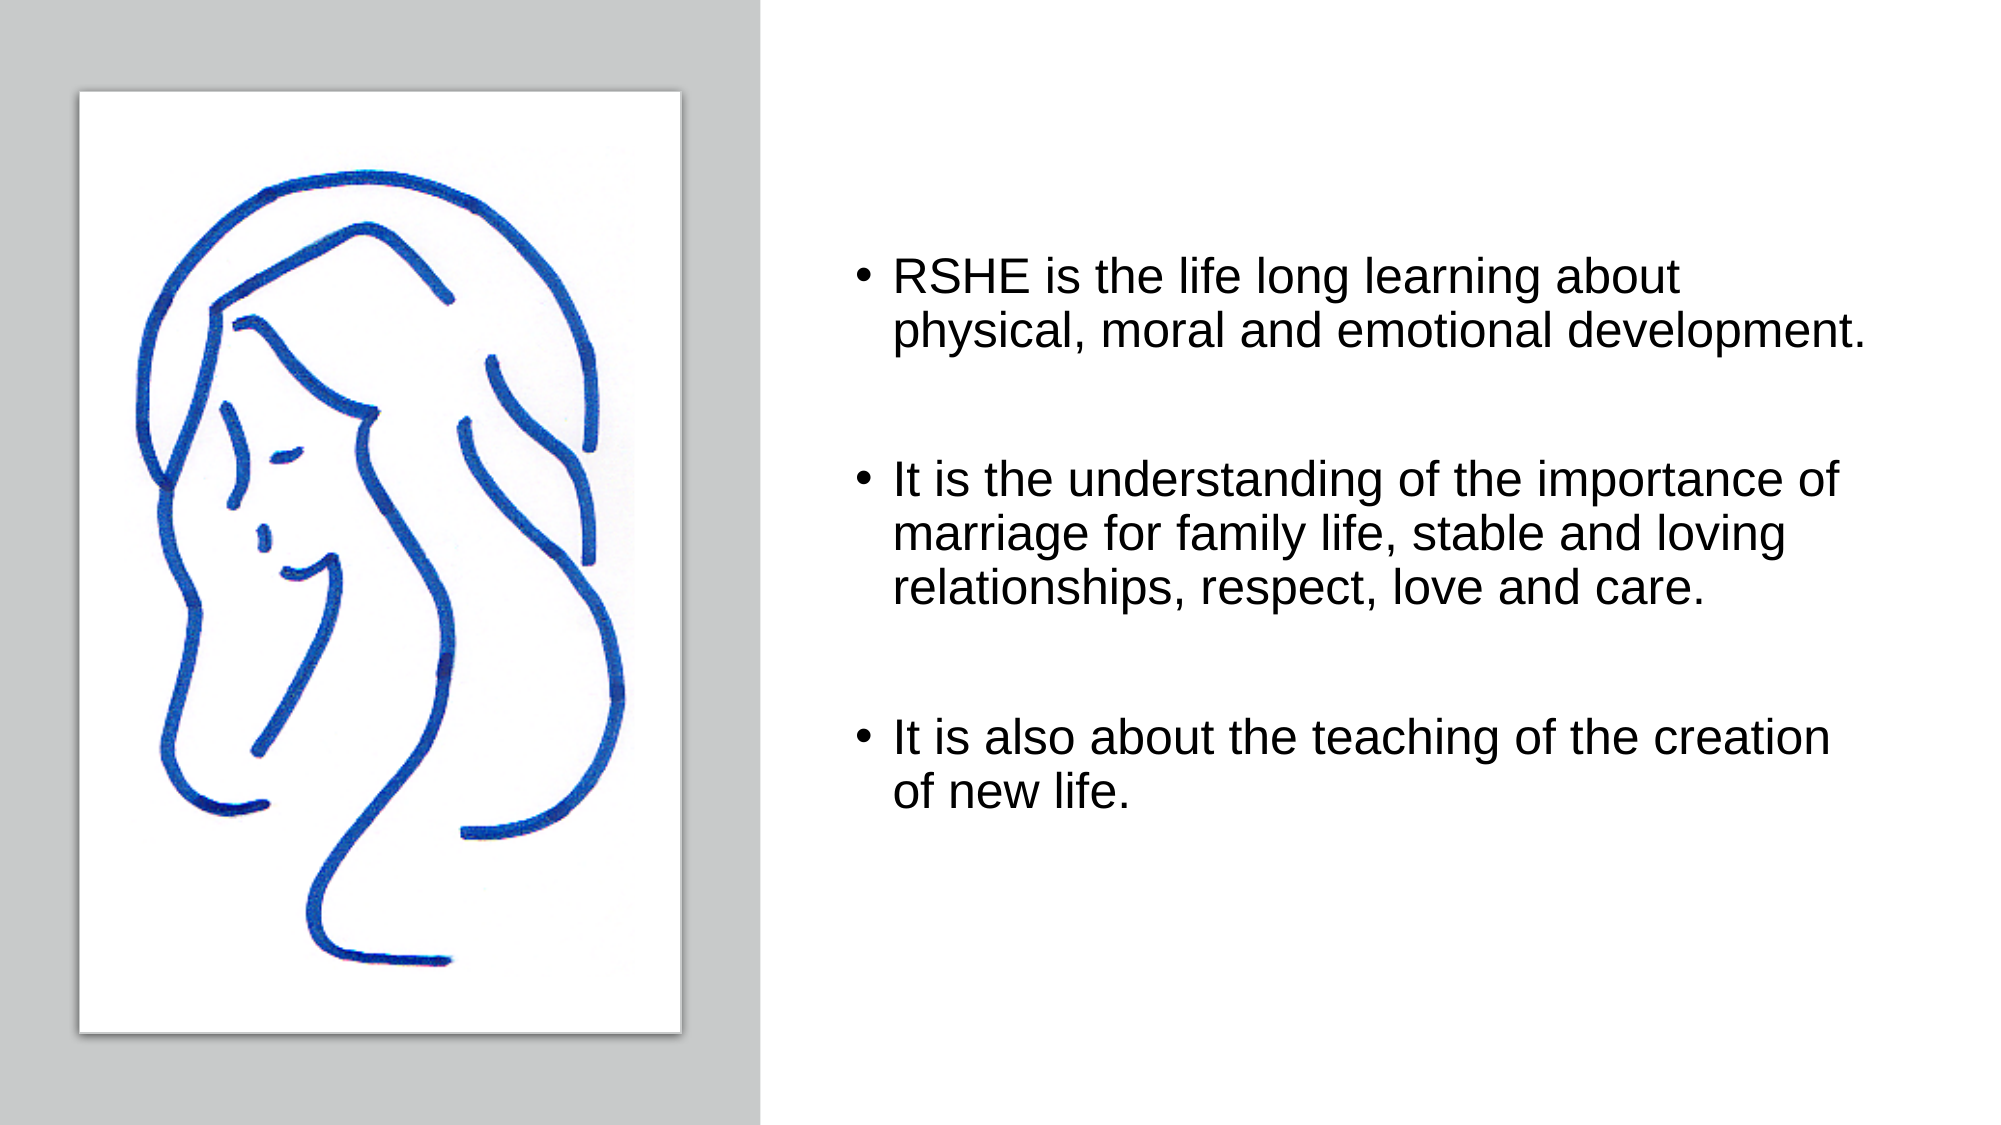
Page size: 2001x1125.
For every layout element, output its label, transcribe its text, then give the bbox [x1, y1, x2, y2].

text_box [0, 0, 761, 1125]
list RSHE is the life long learning about physical, moral and emotional development. It is the understanding of the importance of marriage for family life, stable and loving relationships, respect, love and care. It is also about the teaching of the creation of new life. [840, 161, 1894, 1047]
picture [124, 146, 636, 979]
text_box [78, 91, 682, 1034]
